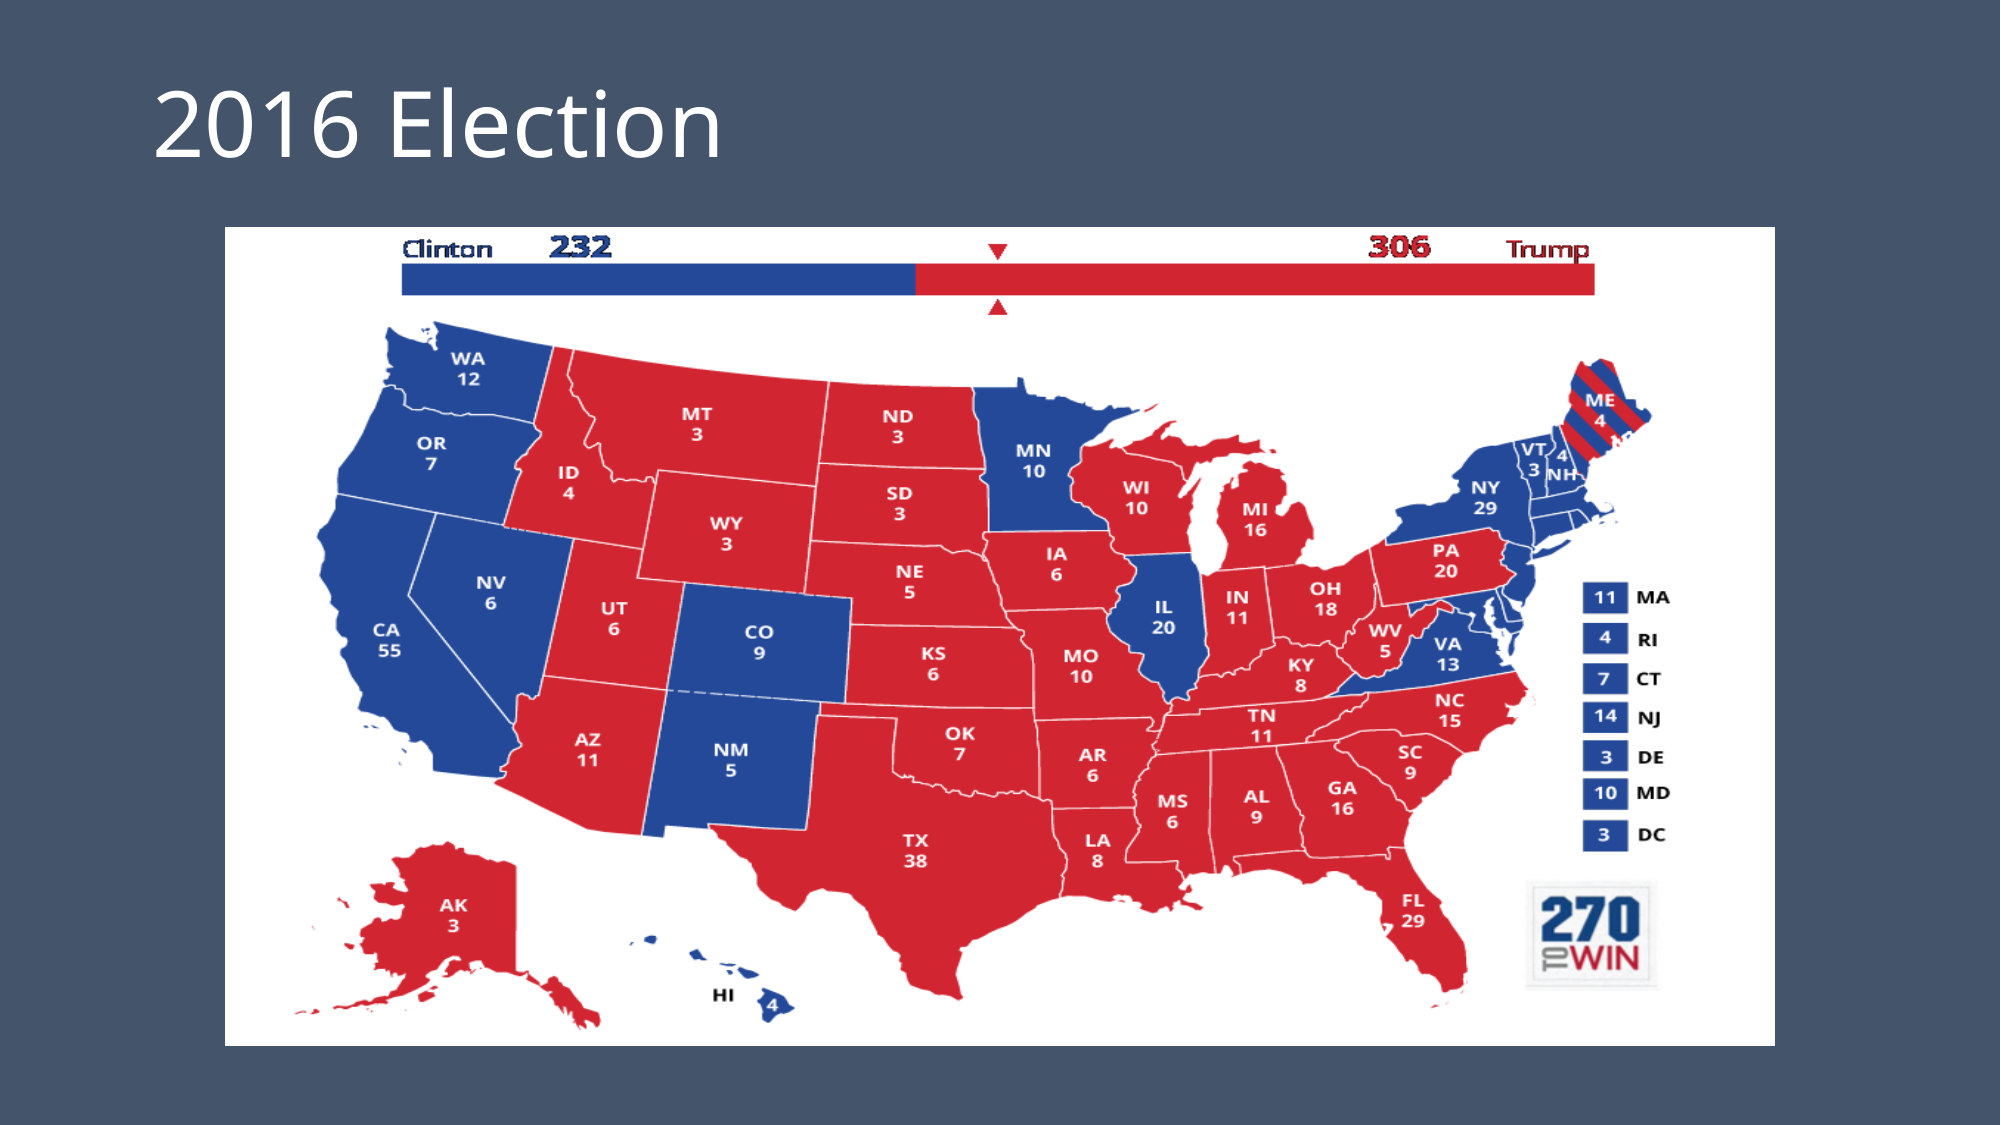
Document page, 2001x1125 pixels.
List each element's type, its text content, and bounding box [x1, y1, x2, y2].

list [225, 227, 1774, 1046]
title 2016 Election [137, 59, 1863, 196]
